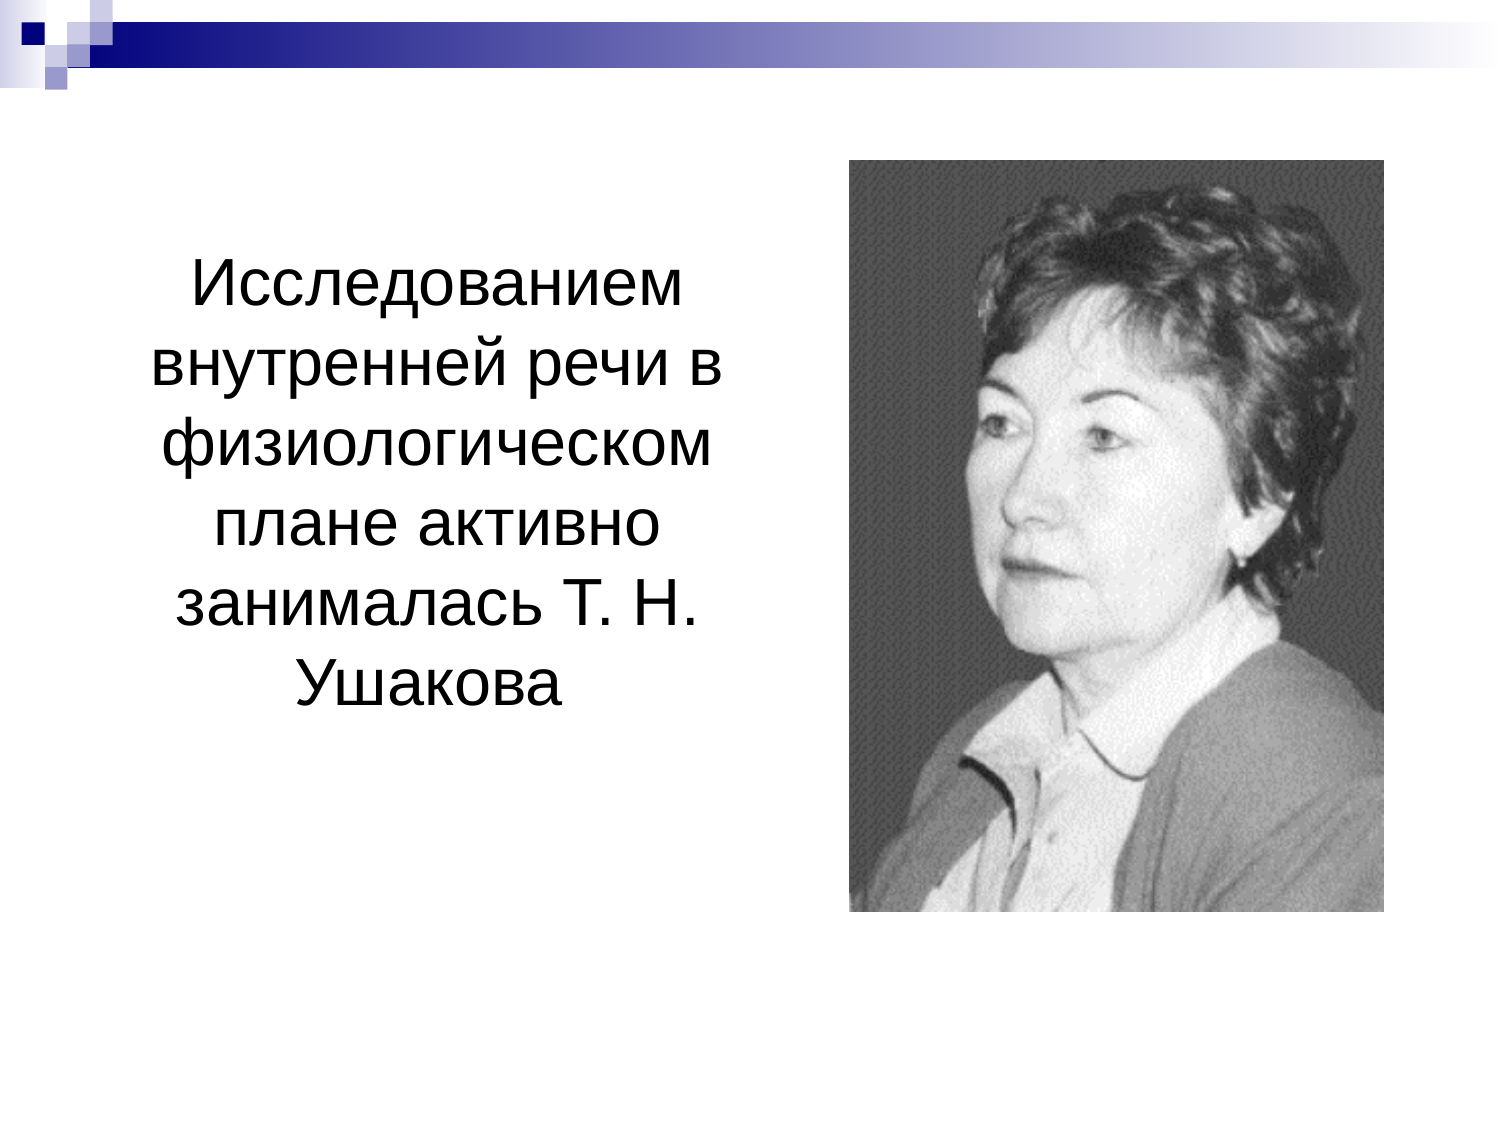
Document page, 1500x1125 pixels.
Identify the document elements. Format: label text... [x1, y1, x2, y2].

picture [849, 160, 1384, 912]
list Исследованием внутренней речи в физиологическом плане активно занималась Т. Н. Ушакова [76, 231, 800, 799]
